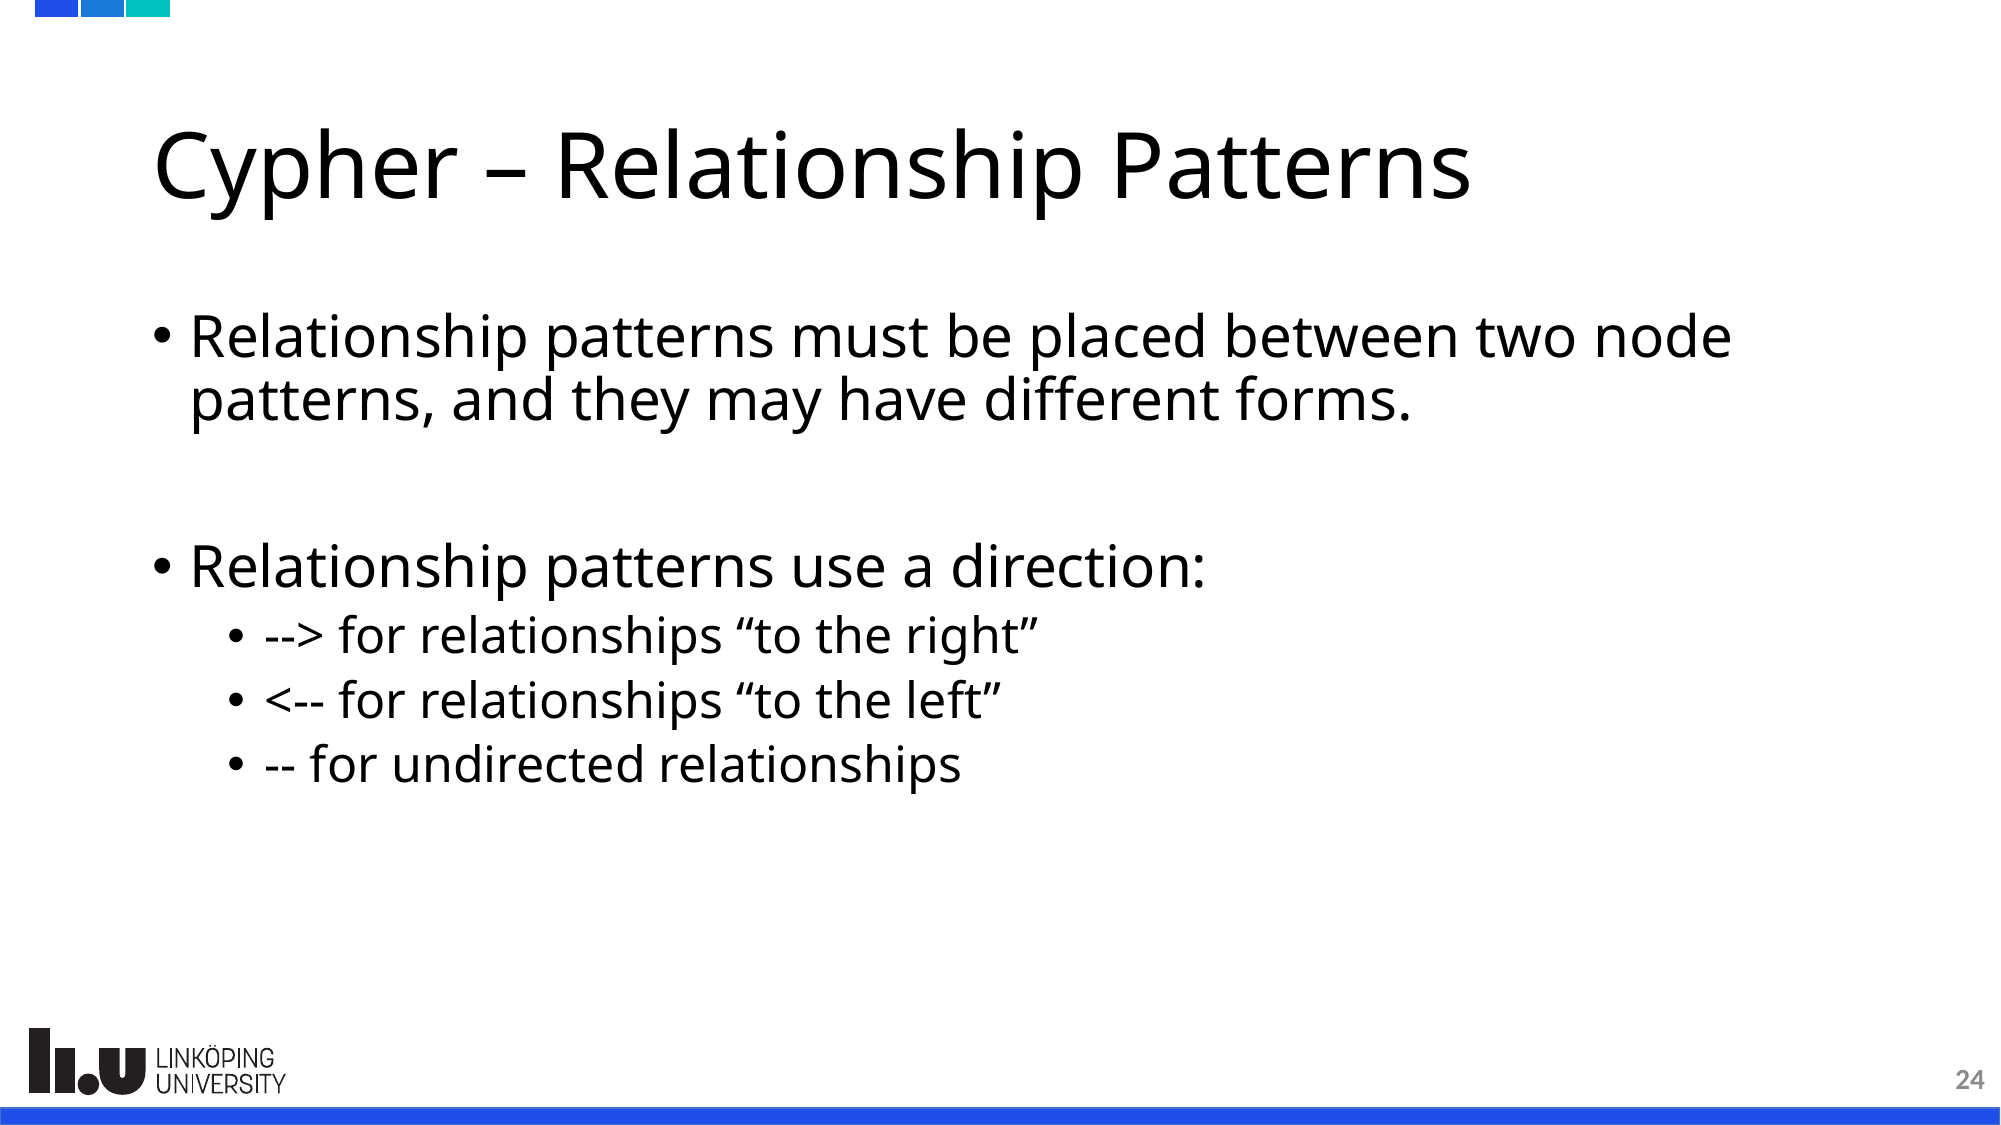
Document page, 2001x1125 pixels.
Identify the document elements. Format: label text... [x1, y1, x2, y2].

title Cypher – Relationship Patterns [137, 59, 1863, 278]
slide_number 24 [1550, 1047, 2000, 1108]
list Relationship patterns must be placed between two node patterns, and they may have different forms. Relationship patterns use a direction: --> for relationships “to the right” <-- for relationships “to the left” -- for undirected relationships [137, 299, 1863, 1014]
